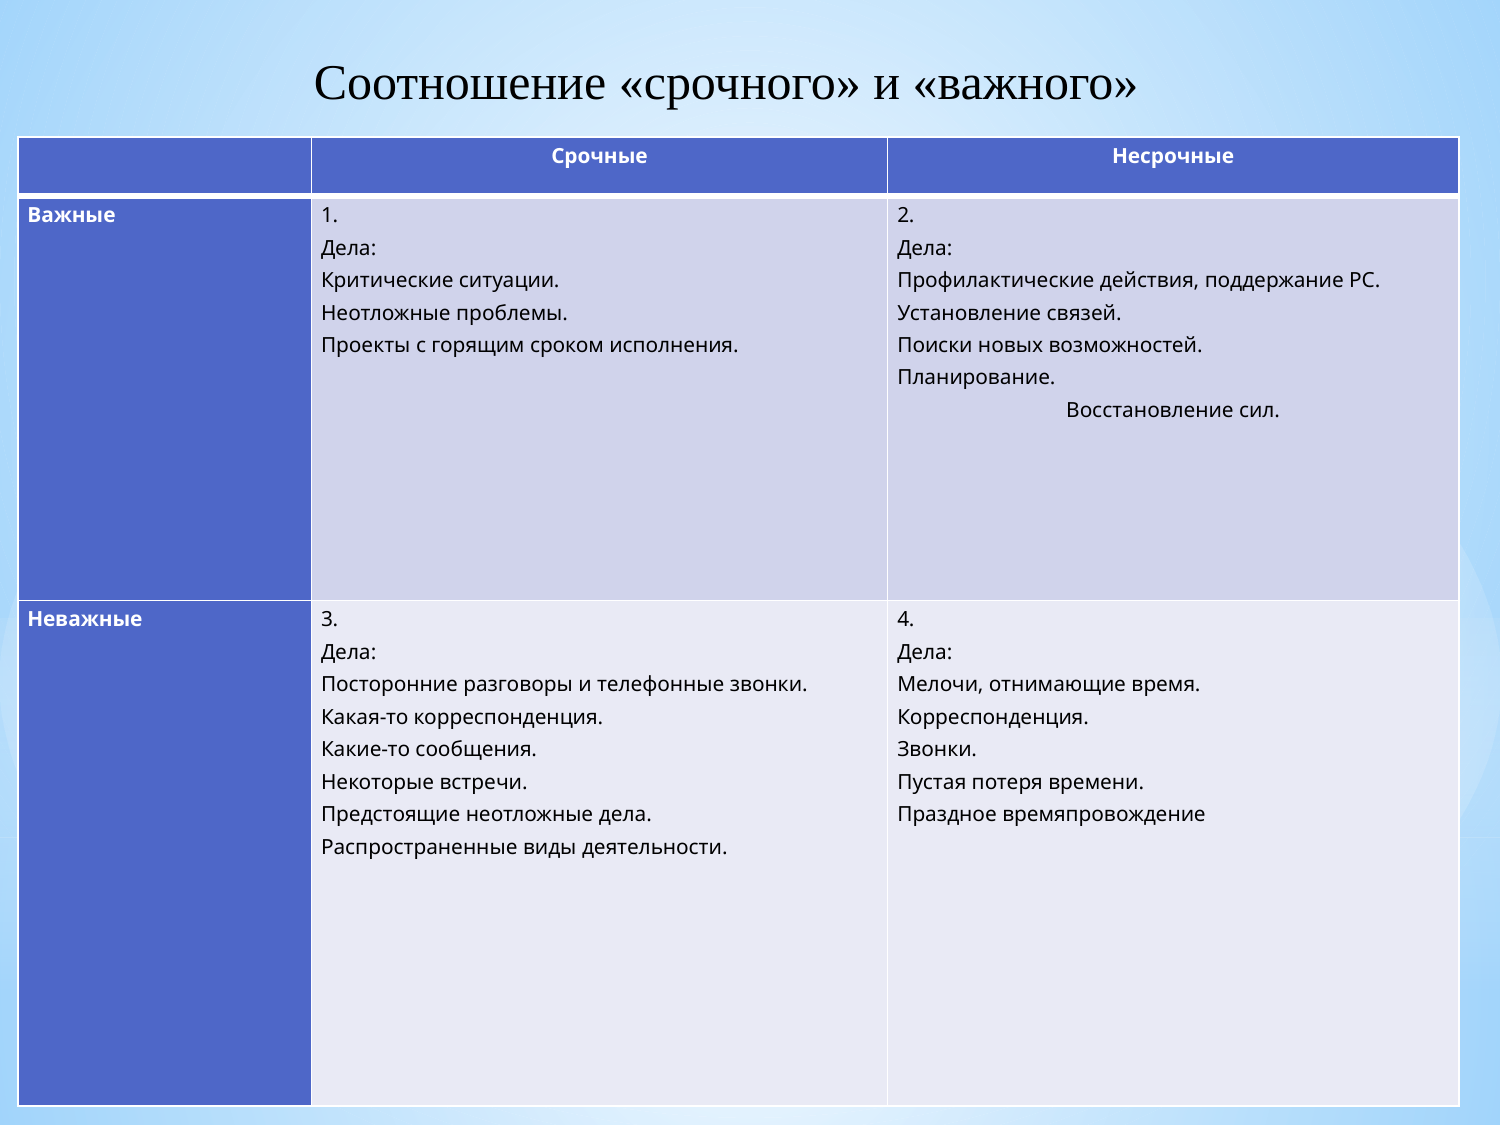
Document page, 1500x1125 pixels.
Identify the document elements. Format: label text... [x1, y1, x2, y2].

table_cell 3. Дела: Посторонние разговоры и телефонные звонки. Какая-то корреспонденция. Какие-то сообщения. Некоторые встречи. Предстоящие неотложные дела. Распространенные виды деятельности. [312, 601, 887, 1105]
text_box Соотношение «срочного» и «важного» [182, 42, 1270, 118]
table_header [19, 138, 311, 193]
table_cell Важные [19, 199, 311, 600]
table_cell Неважные [19, 601, 311, 1105]
table_header Несрочные [888, 138, 1458, 193]
table_header Срочные [312, 138, 887, 193]
table_cell 2. Дела: Профилактические действия, поддержание РС. Установление связей. Поиски новых возможностей. Планирование. Восстановление сил. [888, 199, 1458, 600]
table_cell 1. Дела: Критические ситуации. Неотложные проблемы. Проекты с горящим сроком исполнения. [312, 199, 887, 600]
table_cell 4. Дела: Мелочи, отнимающие время. Корреспонденция. Звонки. Пустая потеря времени. Праздное времяпровождение [888, 601, 1458, 1105]
